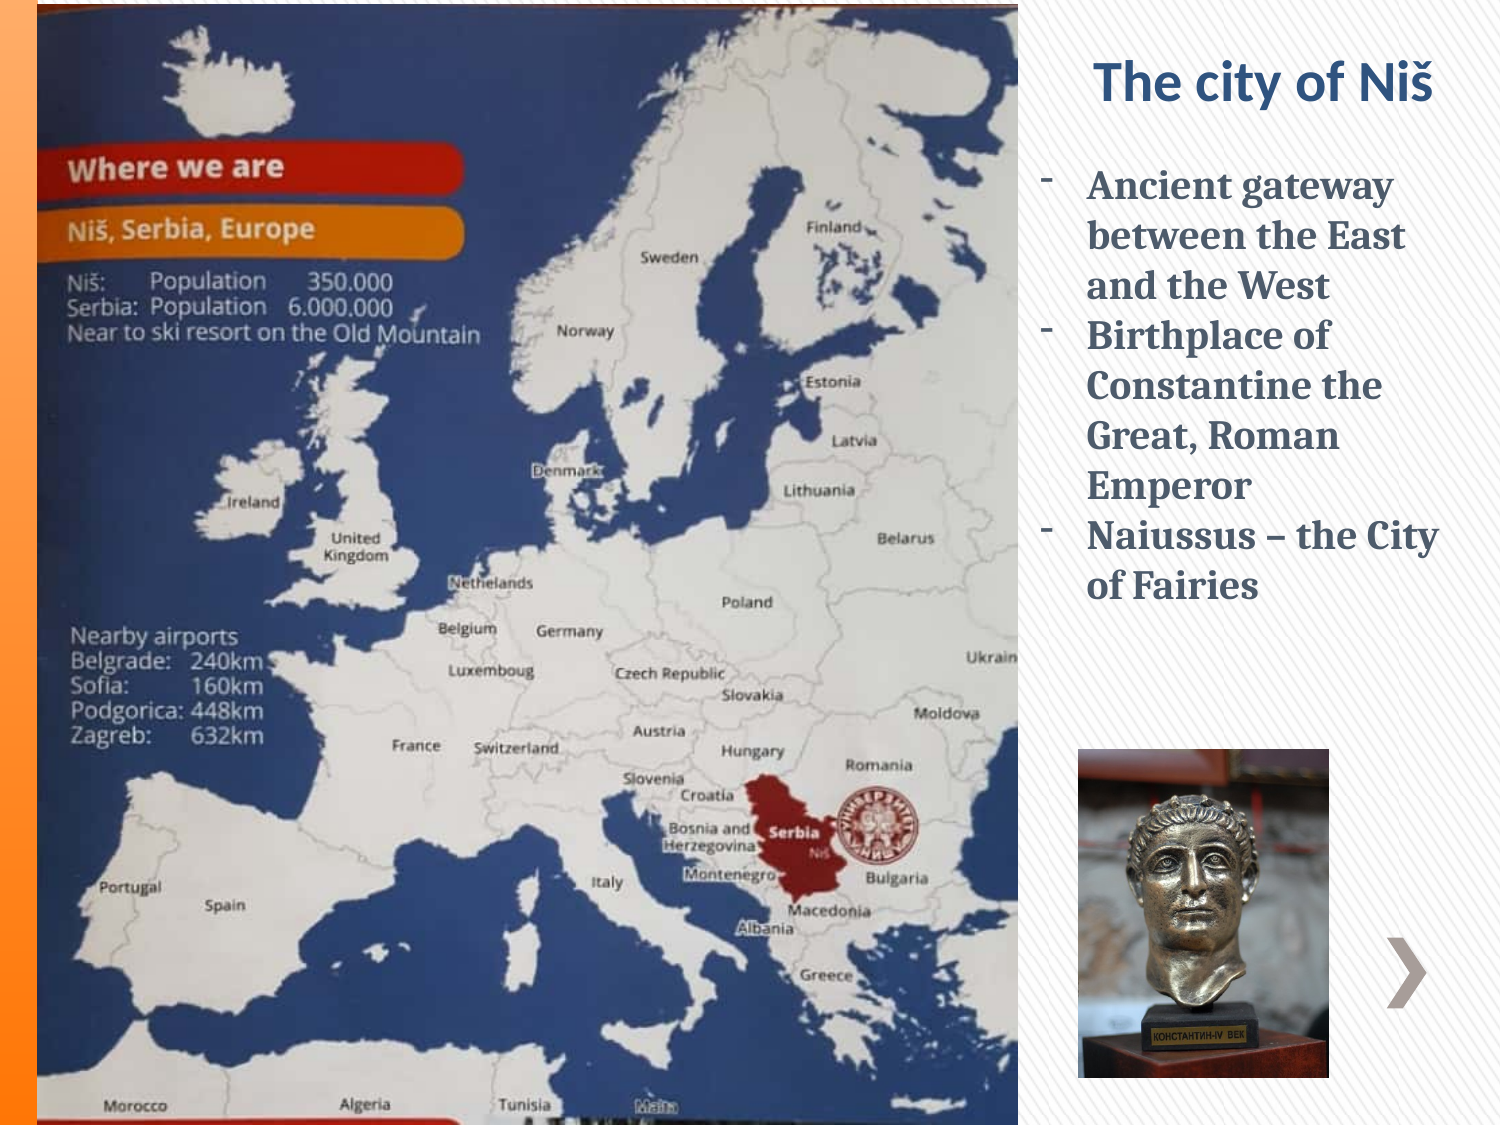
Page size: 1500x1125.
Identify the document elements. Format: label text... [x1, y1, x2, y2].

picture [37, 4, 1018, 1125]
text_box The city of Niš [1078, 36, 1454, 121]
text_box Ancient gateway between the East and the West Birthplace of Constantine the Great, Roman Emperor Naiussus – the City of Fairies [1024, 149, 1475, 615]
picture [1078, 749, 1329, 1079]
